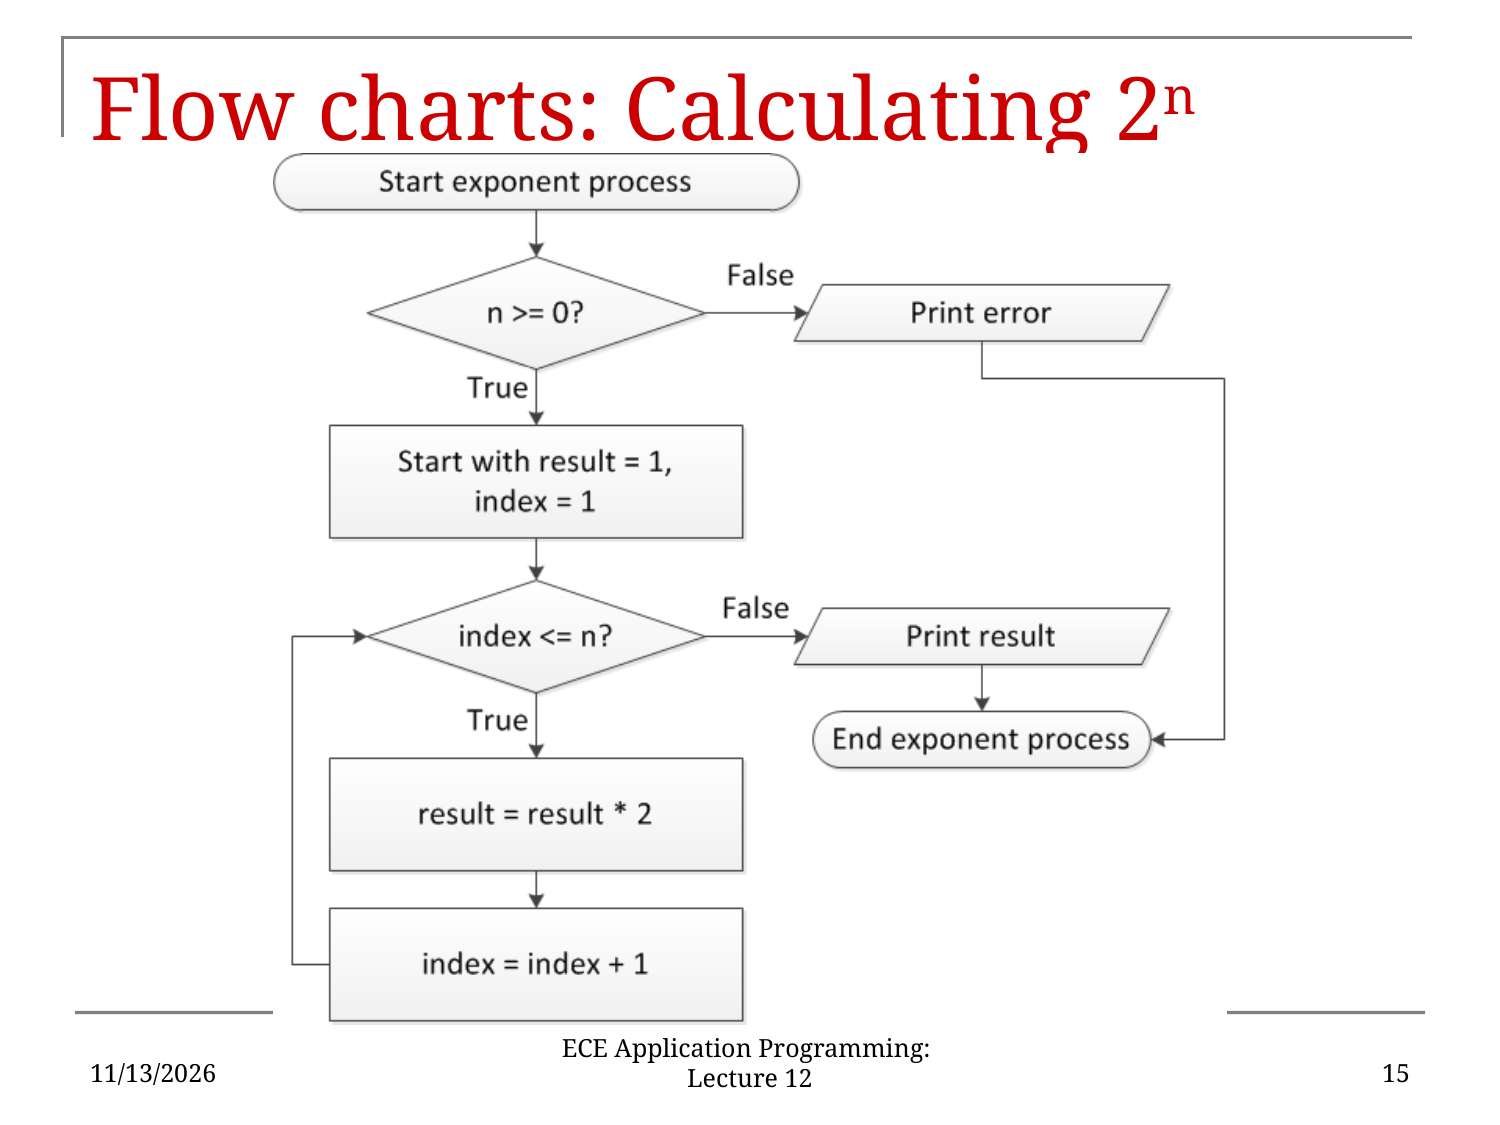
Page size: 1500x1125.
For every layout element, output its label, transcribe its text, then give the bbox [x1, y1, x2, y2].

title Flow charts: Calculating 2n [75, 45, 1425, 163]
picture [273, 152, 1227, 1026]
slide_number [74, 1023, 426, 1100]
slide_number 15 [1074, 1023, 1426, 1100]
footer ECE Application Programming: Lecture 12 [512, 1035, 988, 1101]
